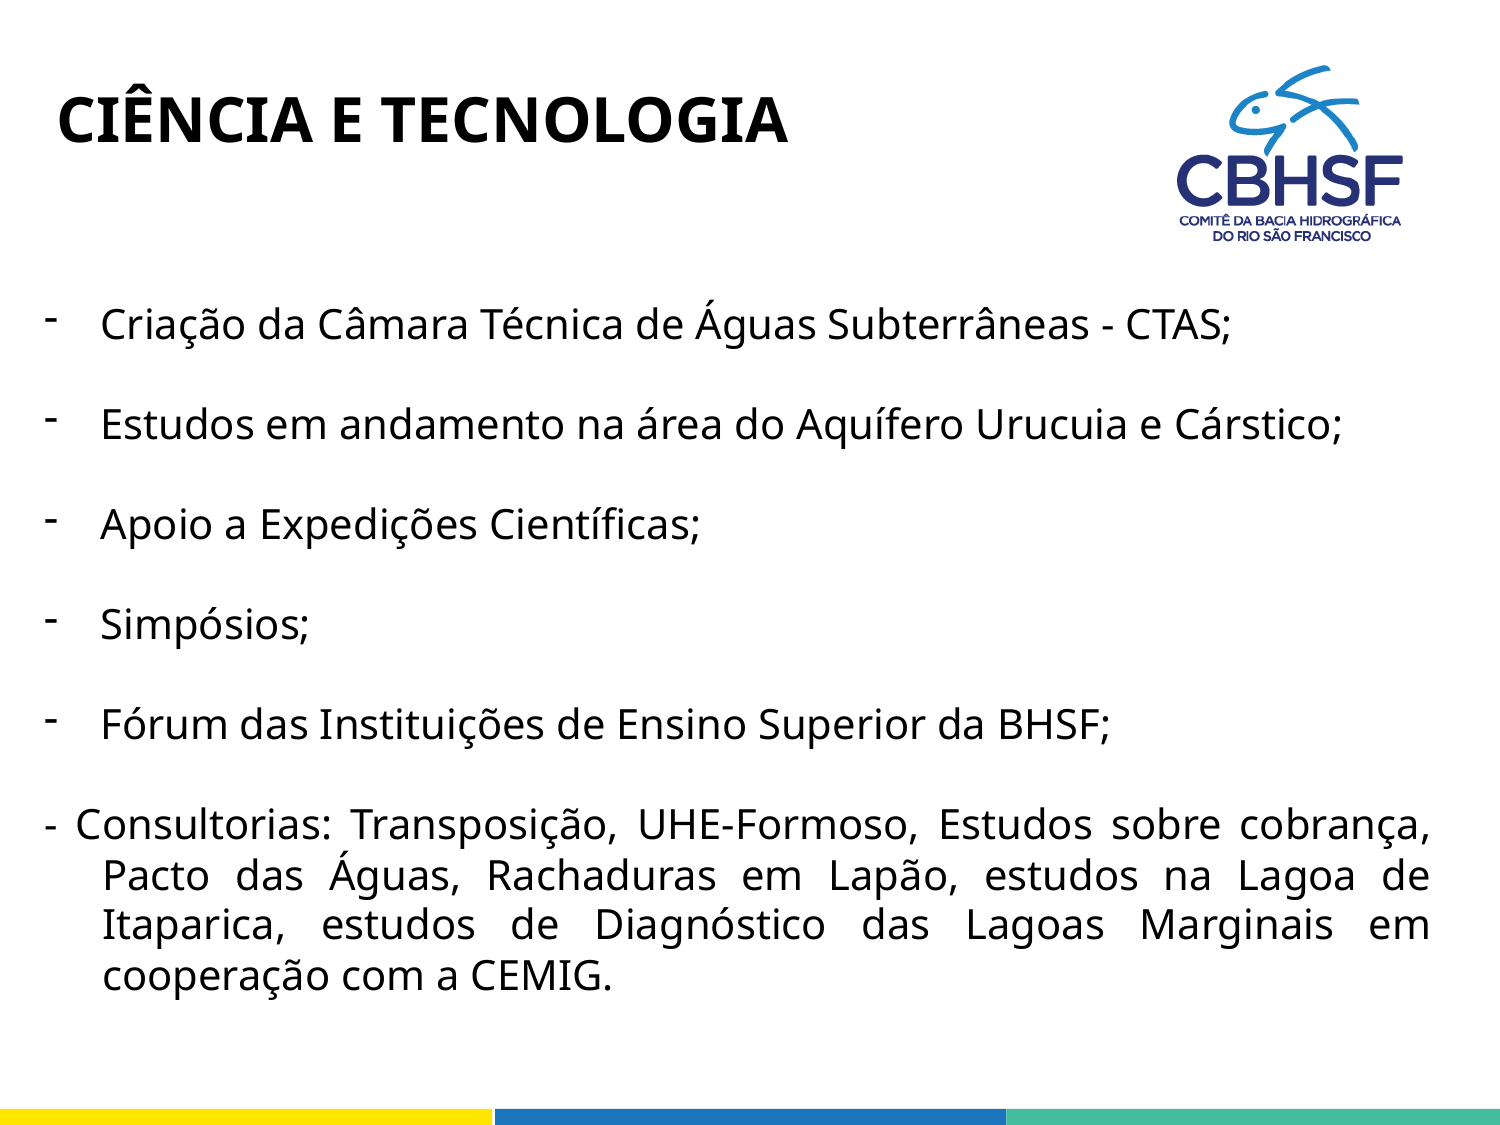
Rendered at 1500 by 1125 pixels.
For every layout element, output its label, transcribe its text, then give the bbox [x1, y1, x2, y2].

text_box [1004, 1107, 1500, 1125]
picture [312, 19, 1471, 296]
text_box Criação da Câmara Técnica de Águas Subterrâneas - CTAS; Estudos em andamento na área do Aquífero Urucuia e Cárstico; Apoio a Expedições Científicas; Simpósios; Fórum das Instituições de Ensino Superior da BHSF; - Consultorias: Transposição, UHE-Formoso, Estudos sobre cobrança, Pacto das Águas, Rachaduras em Lapão, estudos na Lagoa de Itaparica, estudos de Diagnóstico das Lagoas Marginais em cooperação com a CEMIG. [29, 290, 1447, 1119]
text_box [493, 1119, 1004, 1125]
text_box [0, 1107, 493, 1125]
list CIÊNCIA E TECNOLOGIA [41, 72, 1140, 161]
